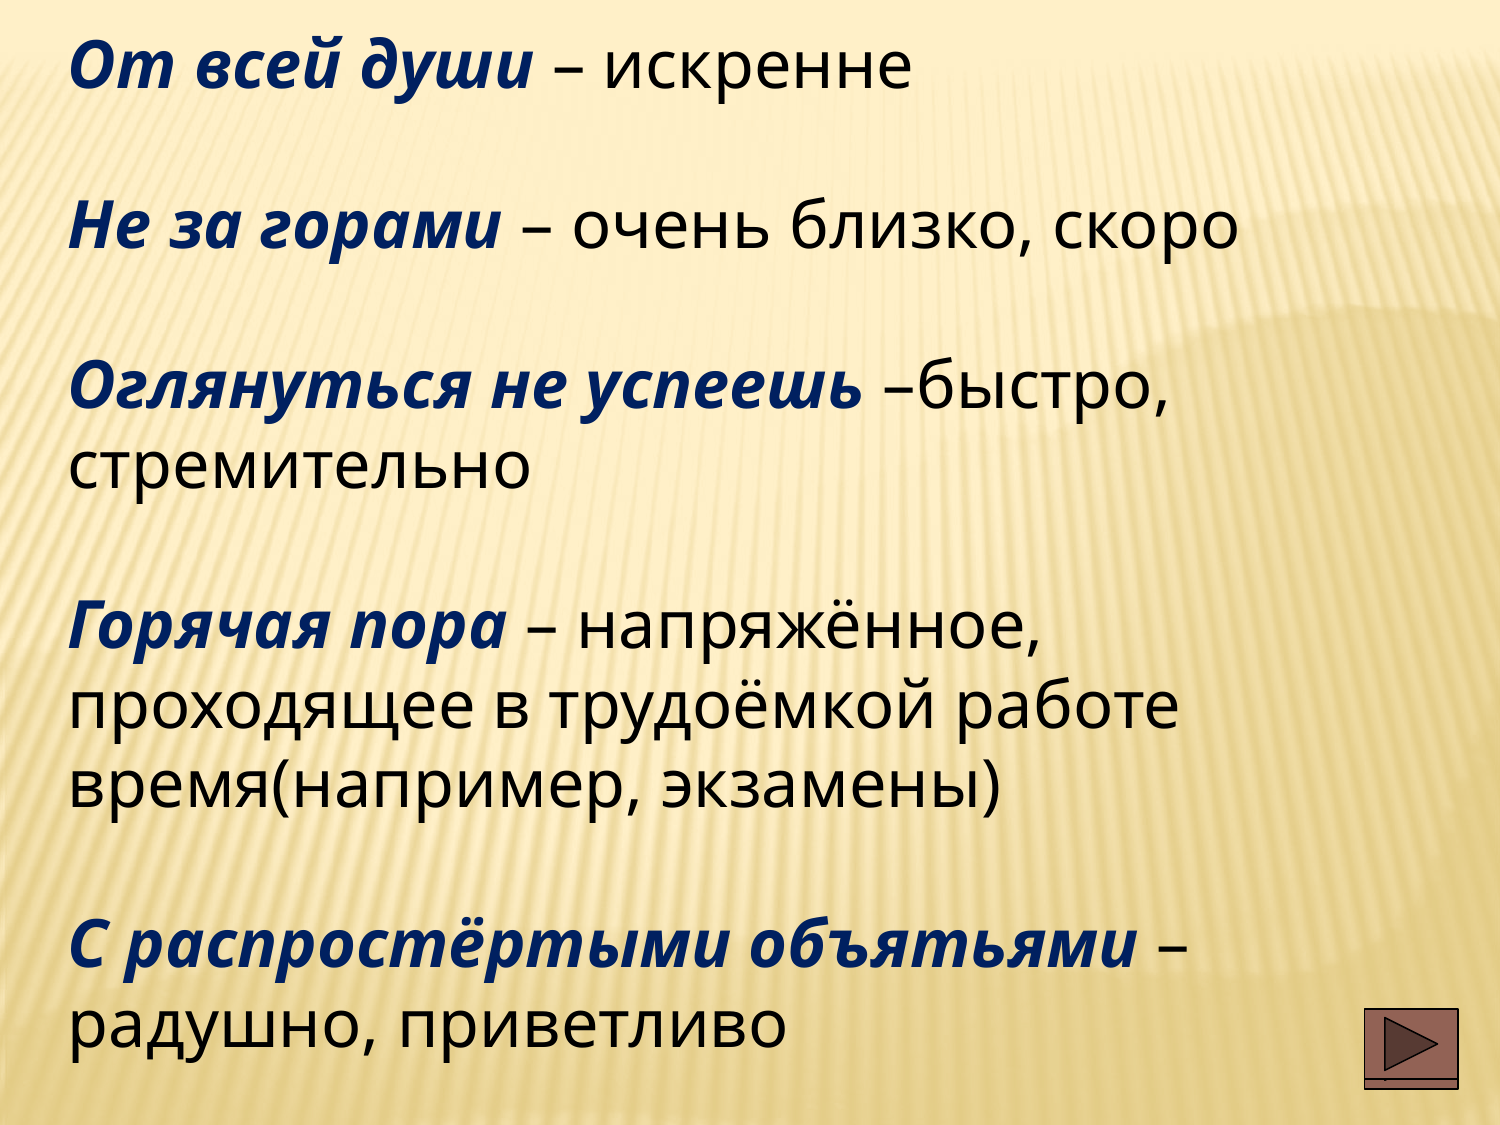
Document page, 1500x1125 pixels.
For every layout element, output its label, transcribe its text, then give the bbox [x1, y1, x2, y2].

text_box [1364, 1080, 1459, 1090]
text_box От всей души – искренне Не за горами – очень близко, скоро Оглянуться не успеешь –быстро, стремительно Горячая пора – напряжённое, проходящее в трудоёмкой работе время(например, экзамены) С распростёртыми объятьями – радушно, приветливо [53, 14, 1458, 1125]
text_box [1364, 1008, 1459, 1080]
